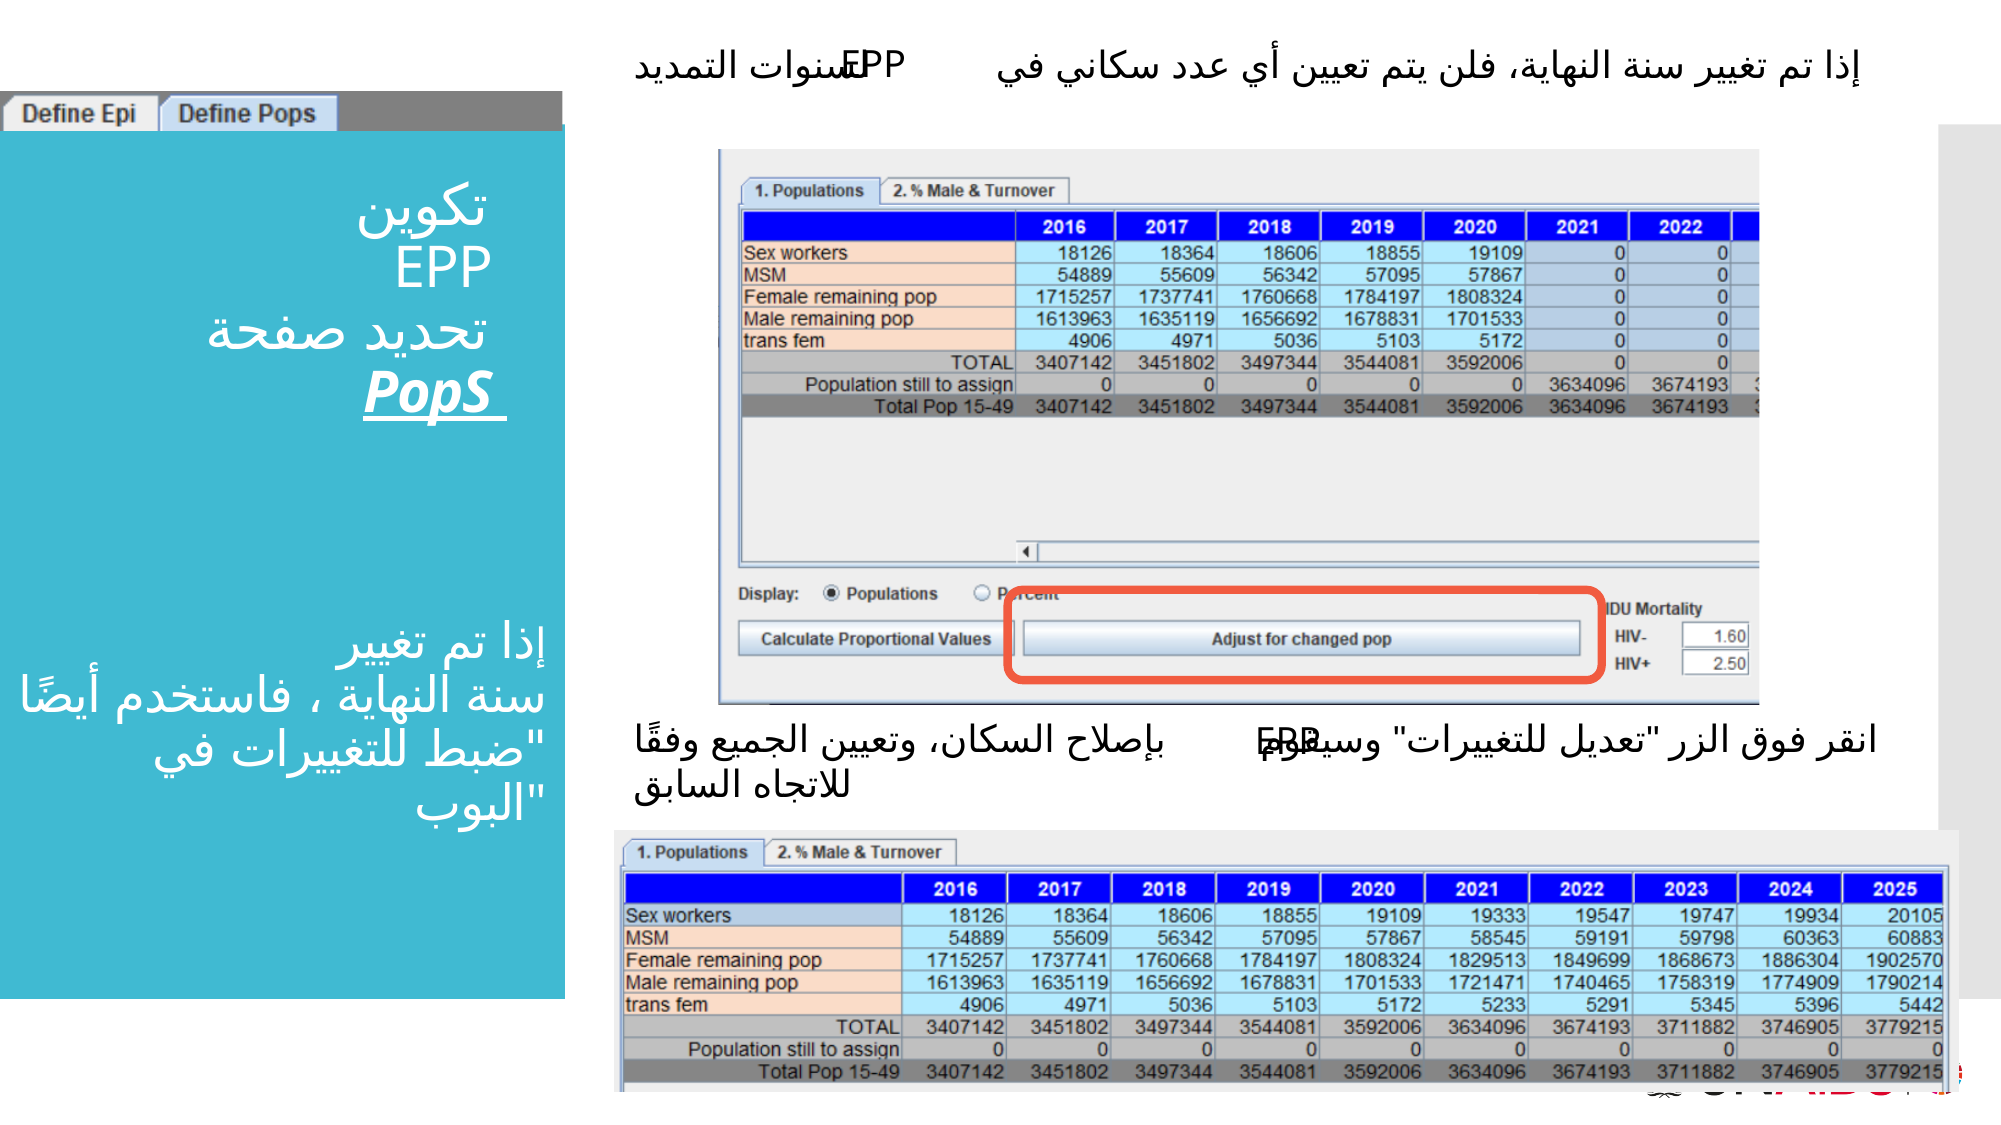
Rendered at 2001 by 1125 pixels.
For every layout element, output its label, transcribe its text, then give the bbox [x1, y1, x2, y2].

title إذا تم تغيير سنة النهاية ، فاستخدم أيضًا "ضبط للتغييرات في البوب" [0, 462, 563, 940]
text_box انقر فوق الزر "تعديل للتغييرات" وسيقوم بإصلاح السكان، وتعيين الجميع وفقًا للاتجاه السابق [618, 707, 1931, 813]
picture [718, 149, 1760, 705]
picture [0, 91, 563, 131]
text_box EPP [1239, 709, 1690, 770]
text_box EPP [824, 32, 934, 93]
picture [613, 829, 1963, 1098]
text_box تكوين EPP تحديد صفحة PopS [40, 167, 522, 433]
text_box إذا تم تغيير سنة النهاية، فلن يتم تعيين أي عدد سكاني في لسنوات التمديد [618, 33, 2000, 94]
